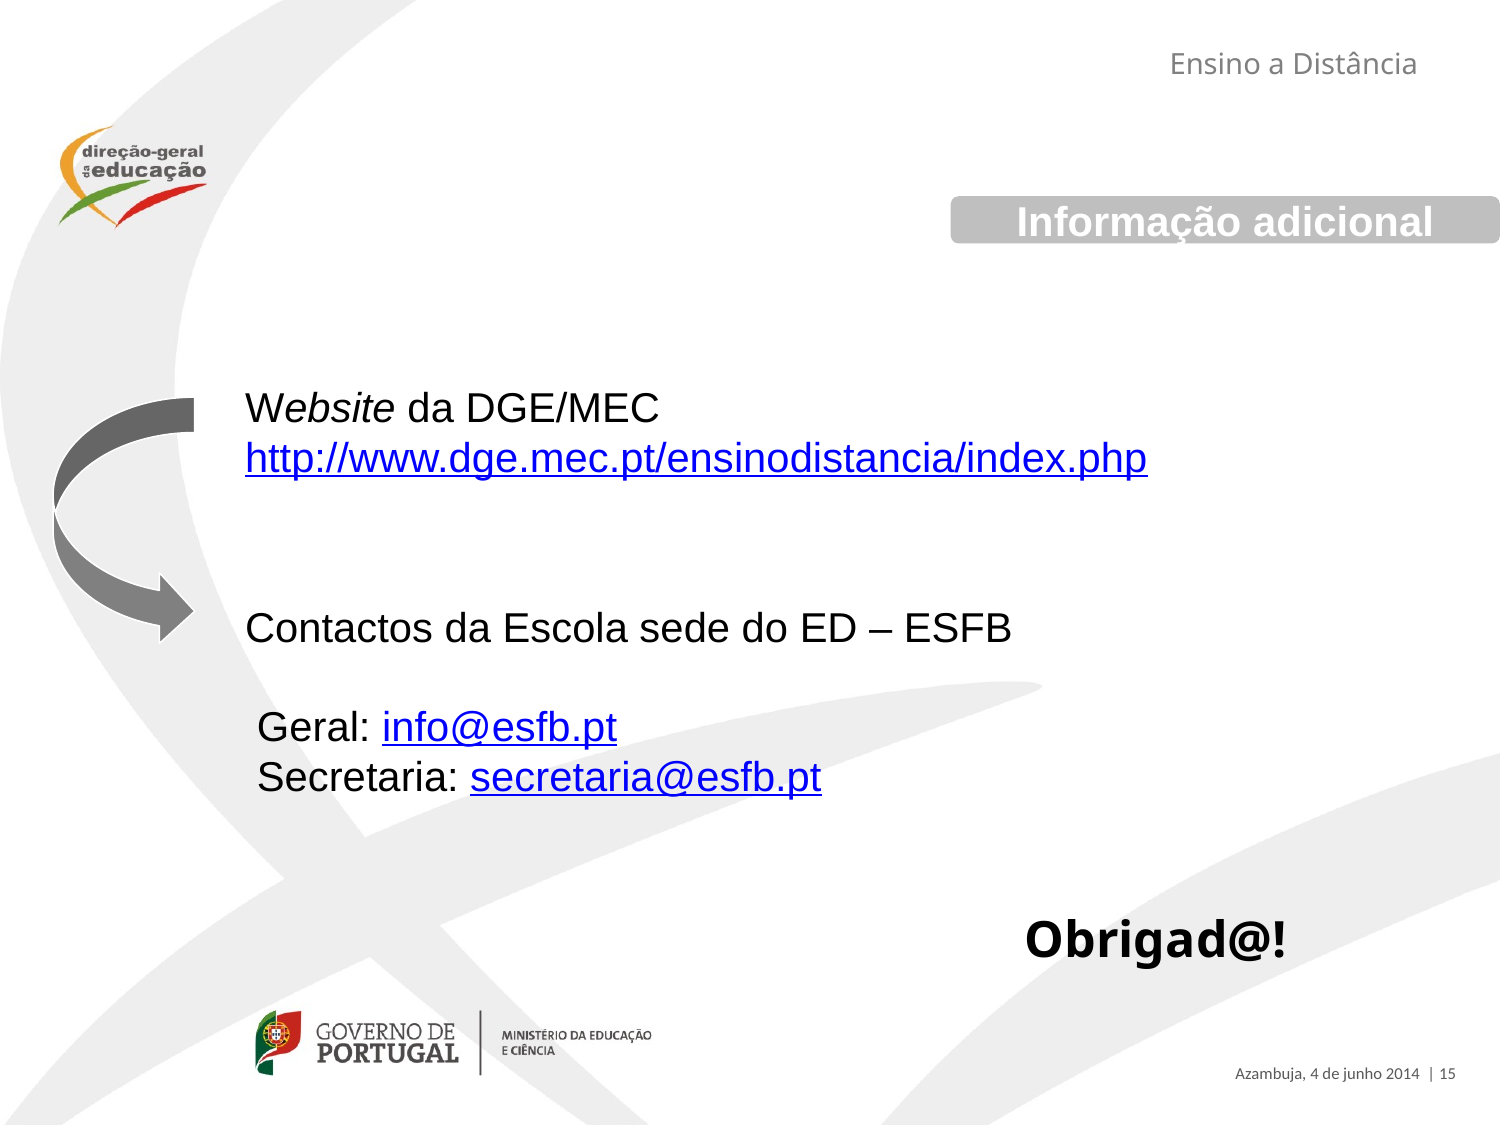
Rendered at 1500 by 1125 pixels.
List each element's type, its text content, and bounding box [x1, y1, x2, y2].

text_box Obrigad@! [1009, 857, 1376, 976]
text_box Informação adicional [948, 194, 1500, 246]
picture [0, 0, 1500, 1125]
text_box [53, 397, 195, 644]
text_box Ensino a Distância [797, 37, 1434, 88]
slide_number Azambuja, 4 de junho 2014 | 15 [1009, 1042, 1471, 1103]
text_box Website da DGE/MEC http://www.dge.mec.pt/ensinodistancia/index.php Contactos da Escola sede do ED – ESFB [230, 373, 1365, 839]
text_box Geral: info@esfb.pt Secretaria: secretaria@esfb.pt [242, 692, 992, 808]
